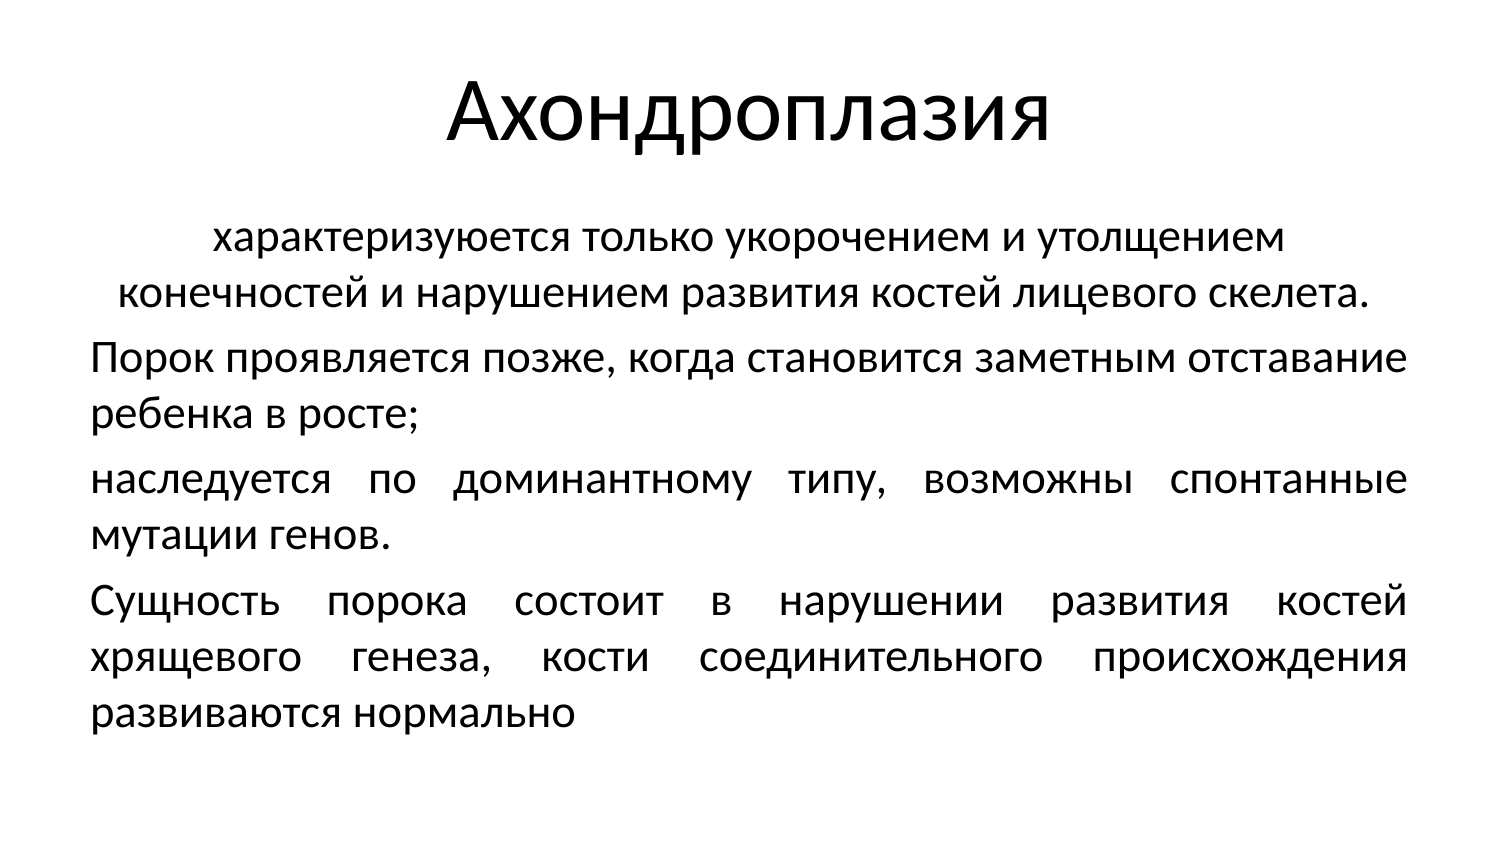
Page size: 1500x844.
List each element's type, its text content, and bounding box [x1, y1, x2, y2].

list характеризуюется только укорочением и утолщением конечностей и нарушением развития костей лицевого скелета. Порок проявляется позже, когда становится заметным отставание ребенка в росте; наследуется по доминантному типу, возможны спонтанные мутации генов. Сущность порока состоит в нарушении развития костей хрящевого генеза, кости соединительного происхождения развиваются нормально [75, 196, 1425, 754]
title Ахондроплазия [75, 33, 1425, 175]
